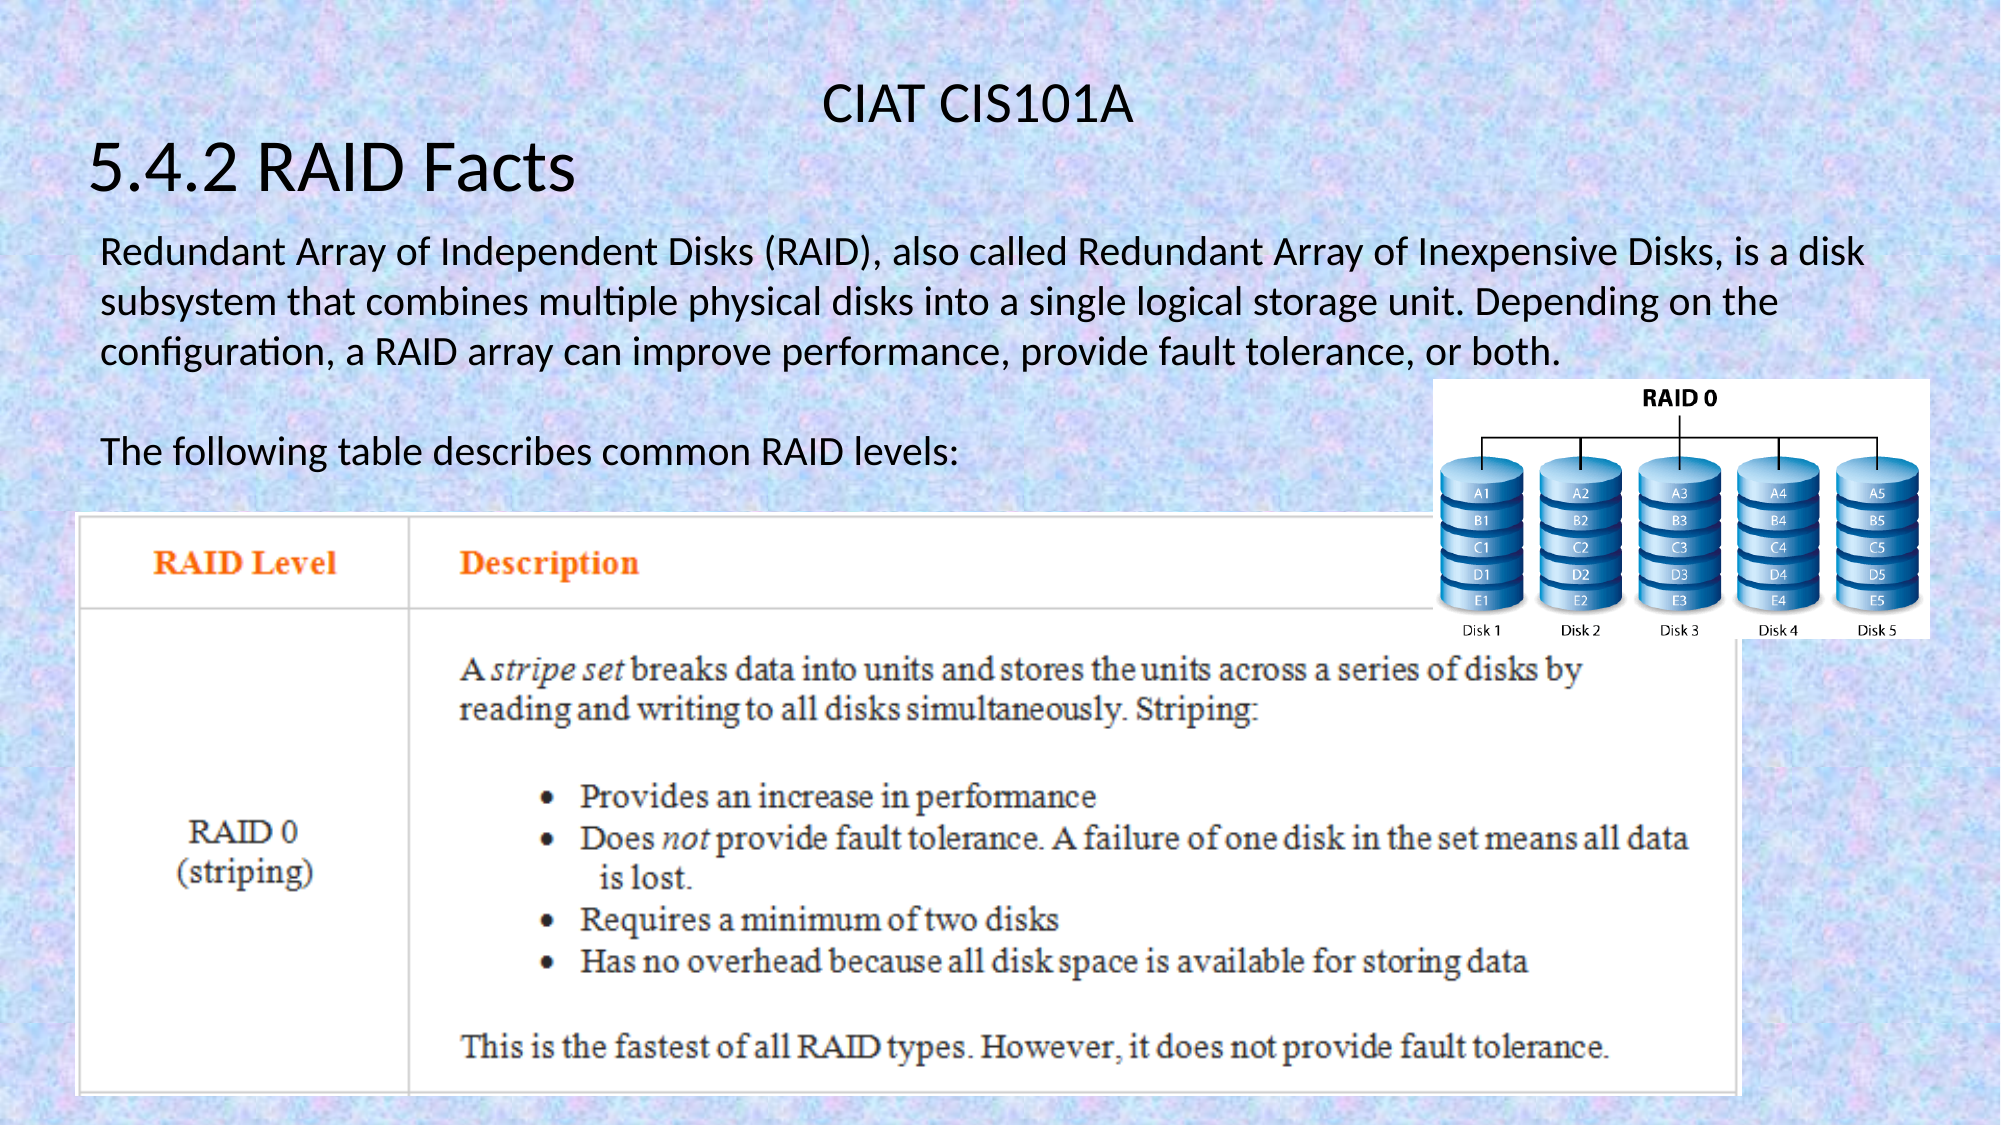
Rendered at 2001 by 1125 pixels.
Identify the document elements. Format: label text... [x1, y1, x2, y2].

text_box 5.4.2 RAID Facts [72, 109, 1905, 214]
text_box Redundant Array of Independent Disks (RAID), also called Redundant Array of Inexpensive Disks, is a disk subsystem that combines multiple physical disks into a single logical storage unit. Depending on the configuration, a RAID array can improve performance, provide fault tolerance, or both. The following table describes common RAID levels: [85, 216, 1911, 512]
text_box CIAT CIS101A [787, 56, 1170, 109]
picture [0, 0, 2001, 1125]
